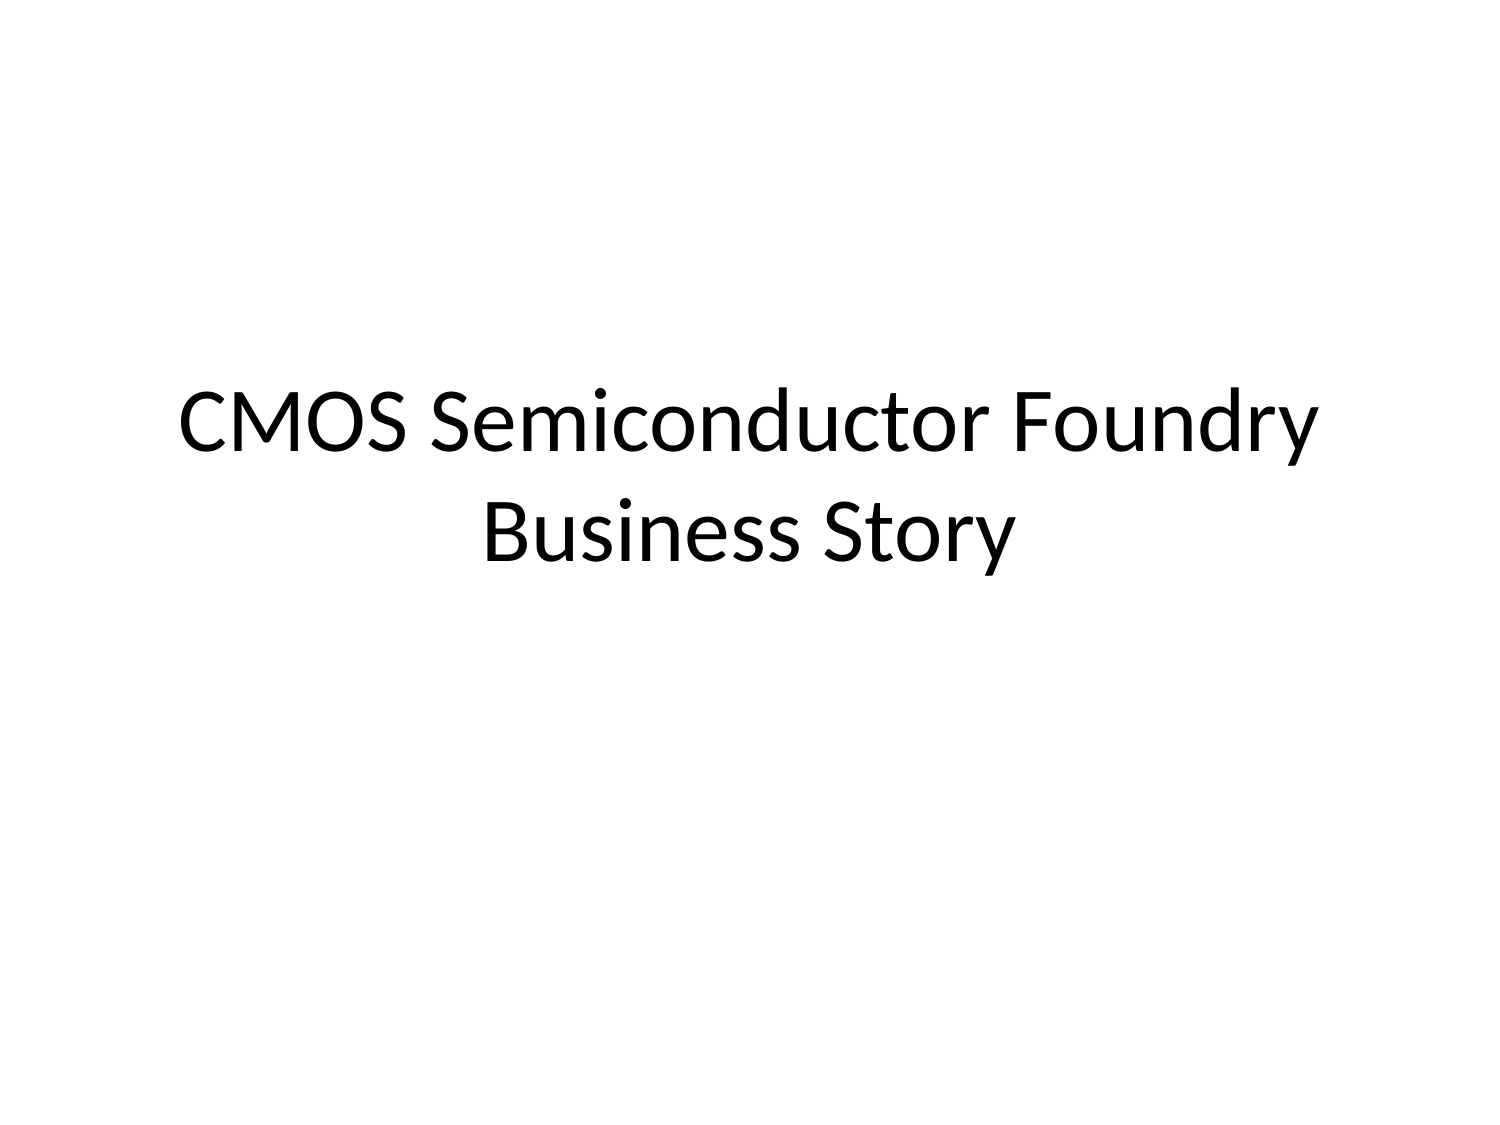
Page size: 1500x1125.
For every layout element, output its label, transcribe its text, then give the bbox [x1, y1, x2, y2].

title CMOS Semiconductor Foundry Business Story [112, 349, 1388, 591]
